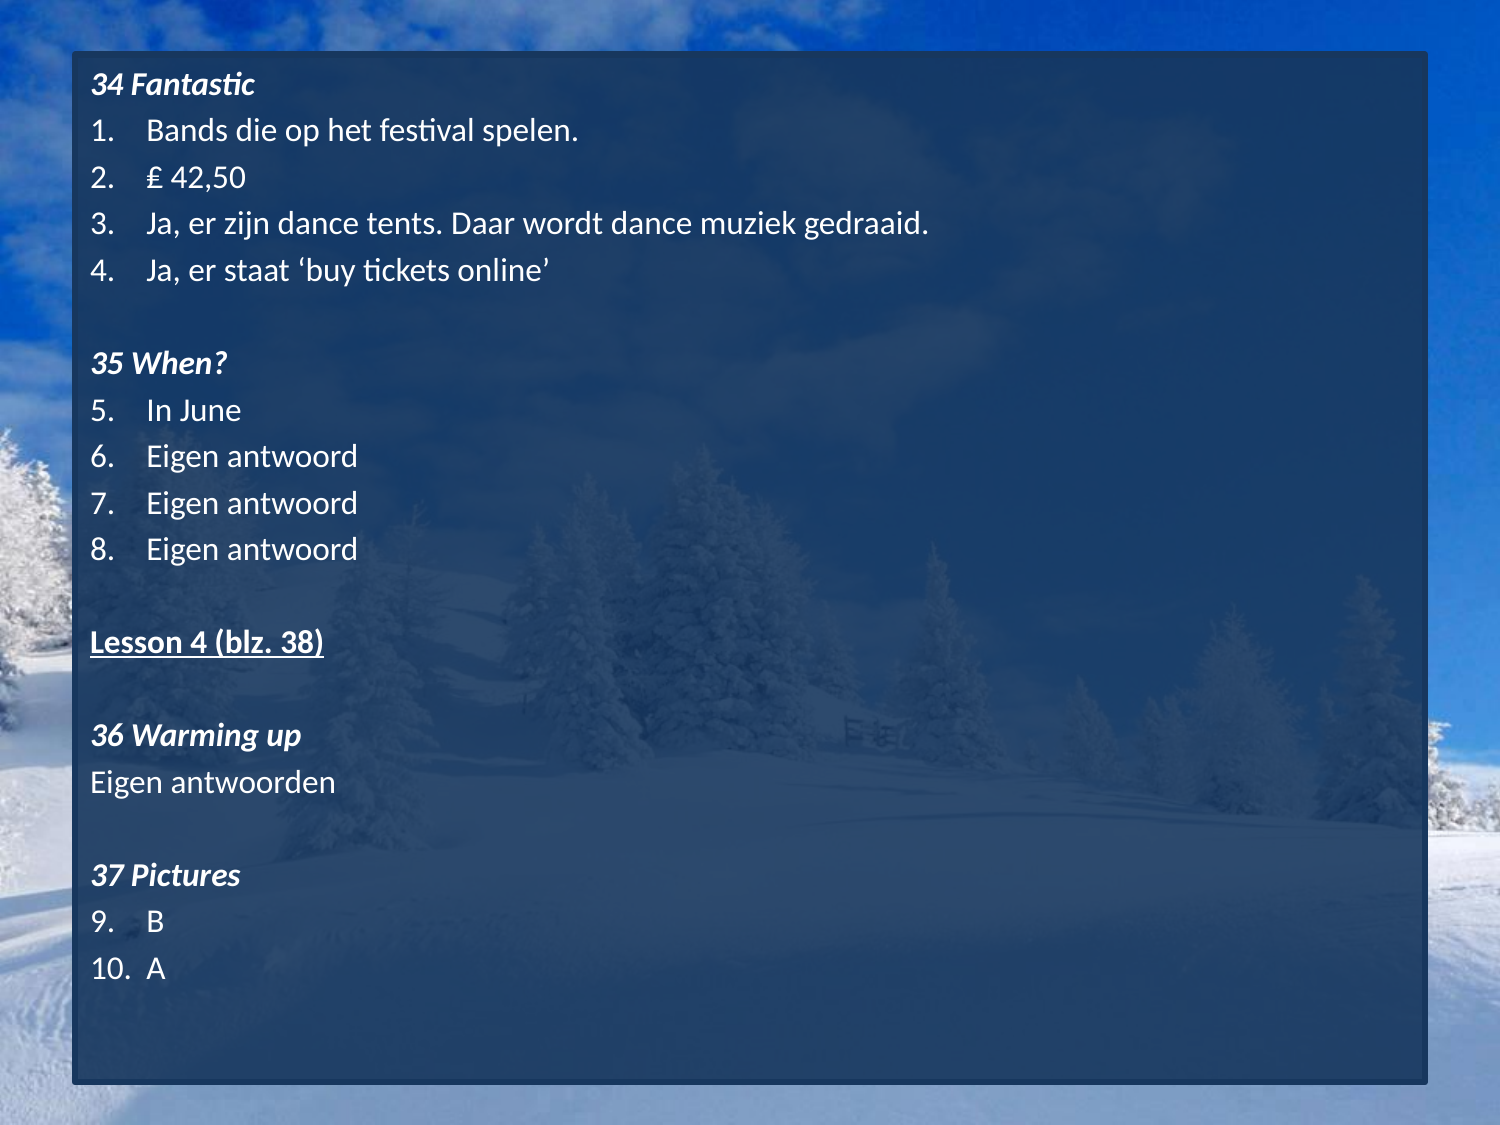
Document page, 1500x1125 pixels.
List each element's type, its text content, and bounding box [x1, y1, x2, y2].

picture [0, 0, 1500, 1125]
list 34 Fantastic Bands die op het festival spelen. ₤ 42,50 Ja, er zijn dance tents. Daar wordt dance muziek gedraaid. Ja, er staat ‘buy tickets online’ 35 When? In June Eigen antwoord Eigen antwoord Eigen antwoord Lesson 4 (blz. 38) 36 Warming up Eigen antwoorden 37 Pictures B A [72, 51, 1428, 1085]
